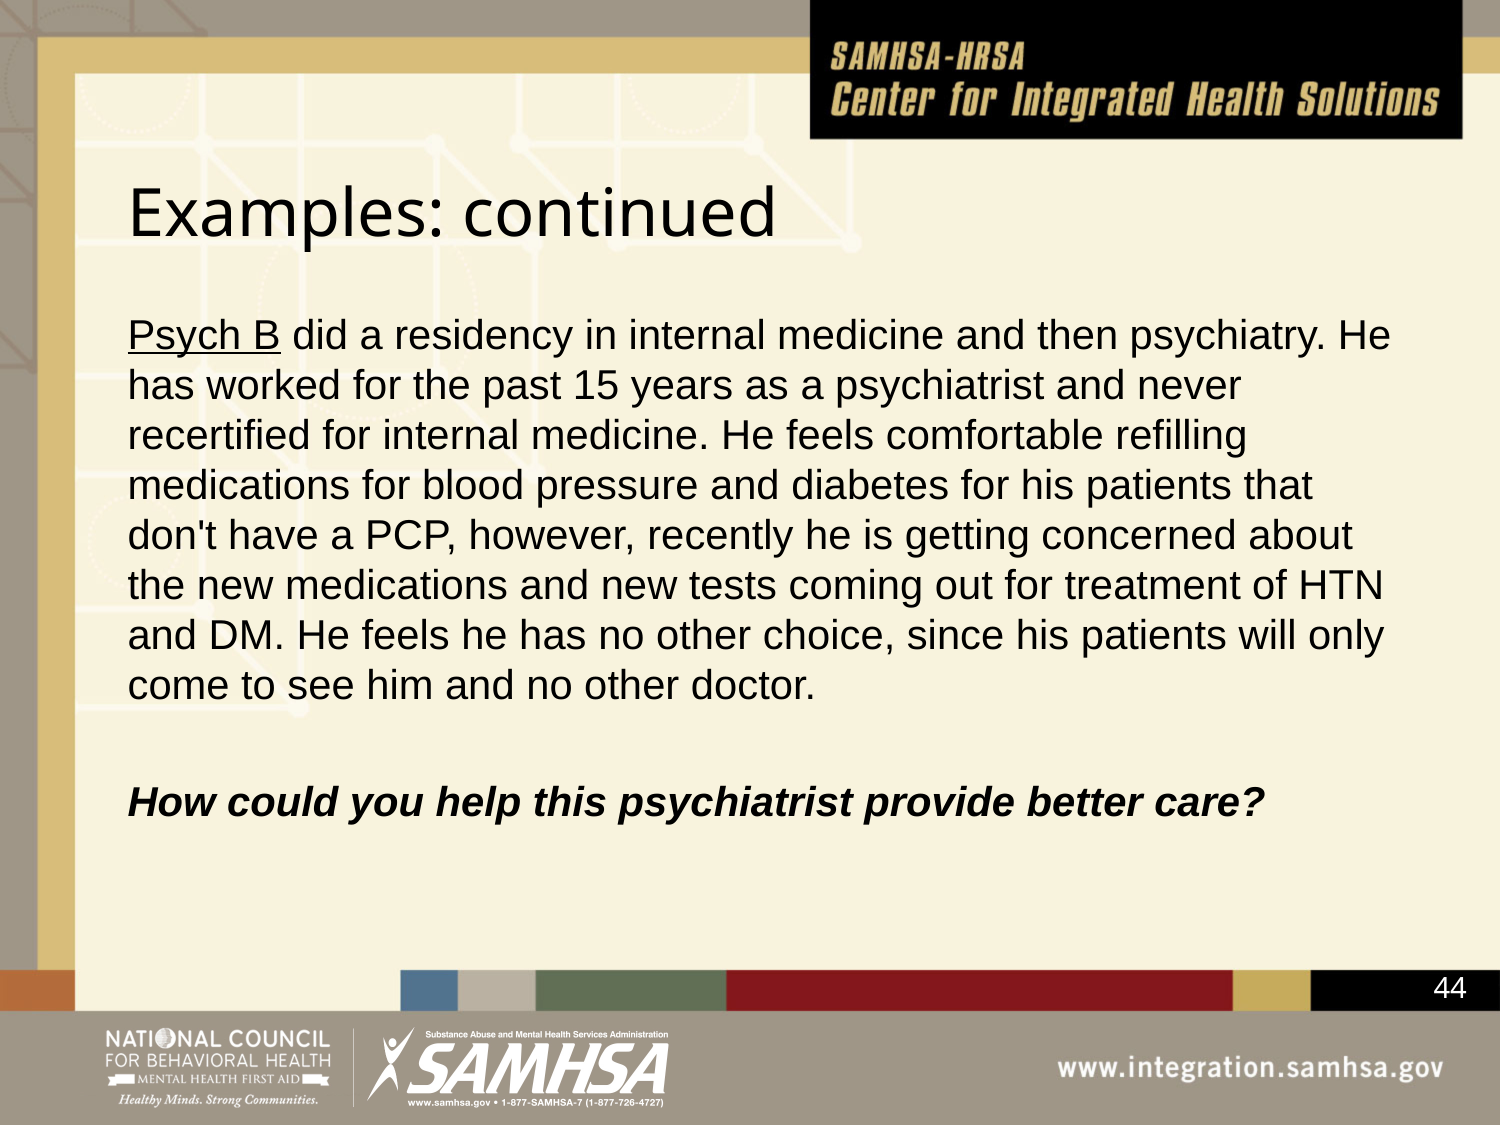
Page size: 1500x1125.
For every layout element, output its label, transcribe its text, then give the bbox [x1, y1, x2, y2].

title Examples: continued [112, 162, 1425, 299]
picture [0, 0, 1500, 1125]
list Psych B did a residency in internal medicine and then psychiatry. He has worked for the past 15 years as a psychiatrist and never recertified for internal medicine. He feels comfortable refilling medications for blood pressure and diabetes for his patients that don't have a PCP, however, recently he is getting concerned about the new medications and new tests coming out for treatment of HTN and DM. He feels he has no other choice, since his patients will only come to see him and no other doctor. How could you help this psychiatrist provide better care? [112, 299, 1425, 888]
